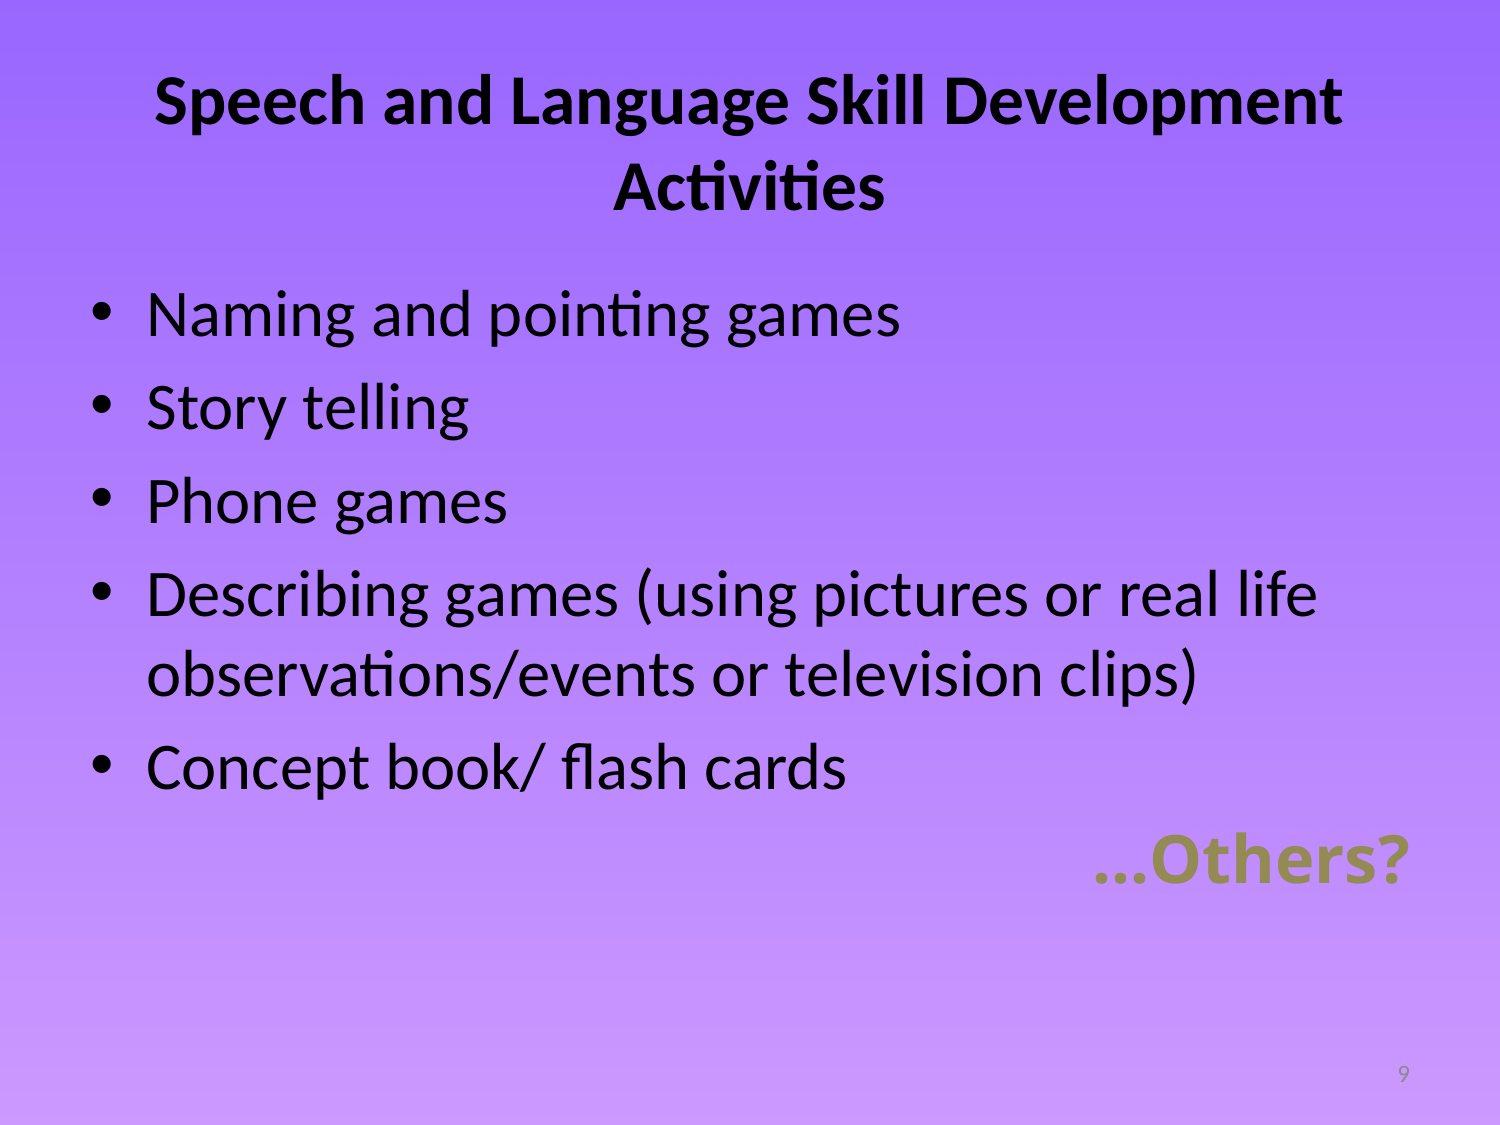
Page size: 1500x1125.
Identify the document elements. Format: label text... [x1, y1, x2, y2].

title Speech and Language Skill Development Activities [75, 45, 1425, 233]
list Naming and pointing games Story telling Phone games Describing games (using pictures or real life observations/events or television clips) Concept book/ flash cards …Others? [75, 262, 1425, 1005]
slide_number 9 [1074, 1042, 1425, 1103]
